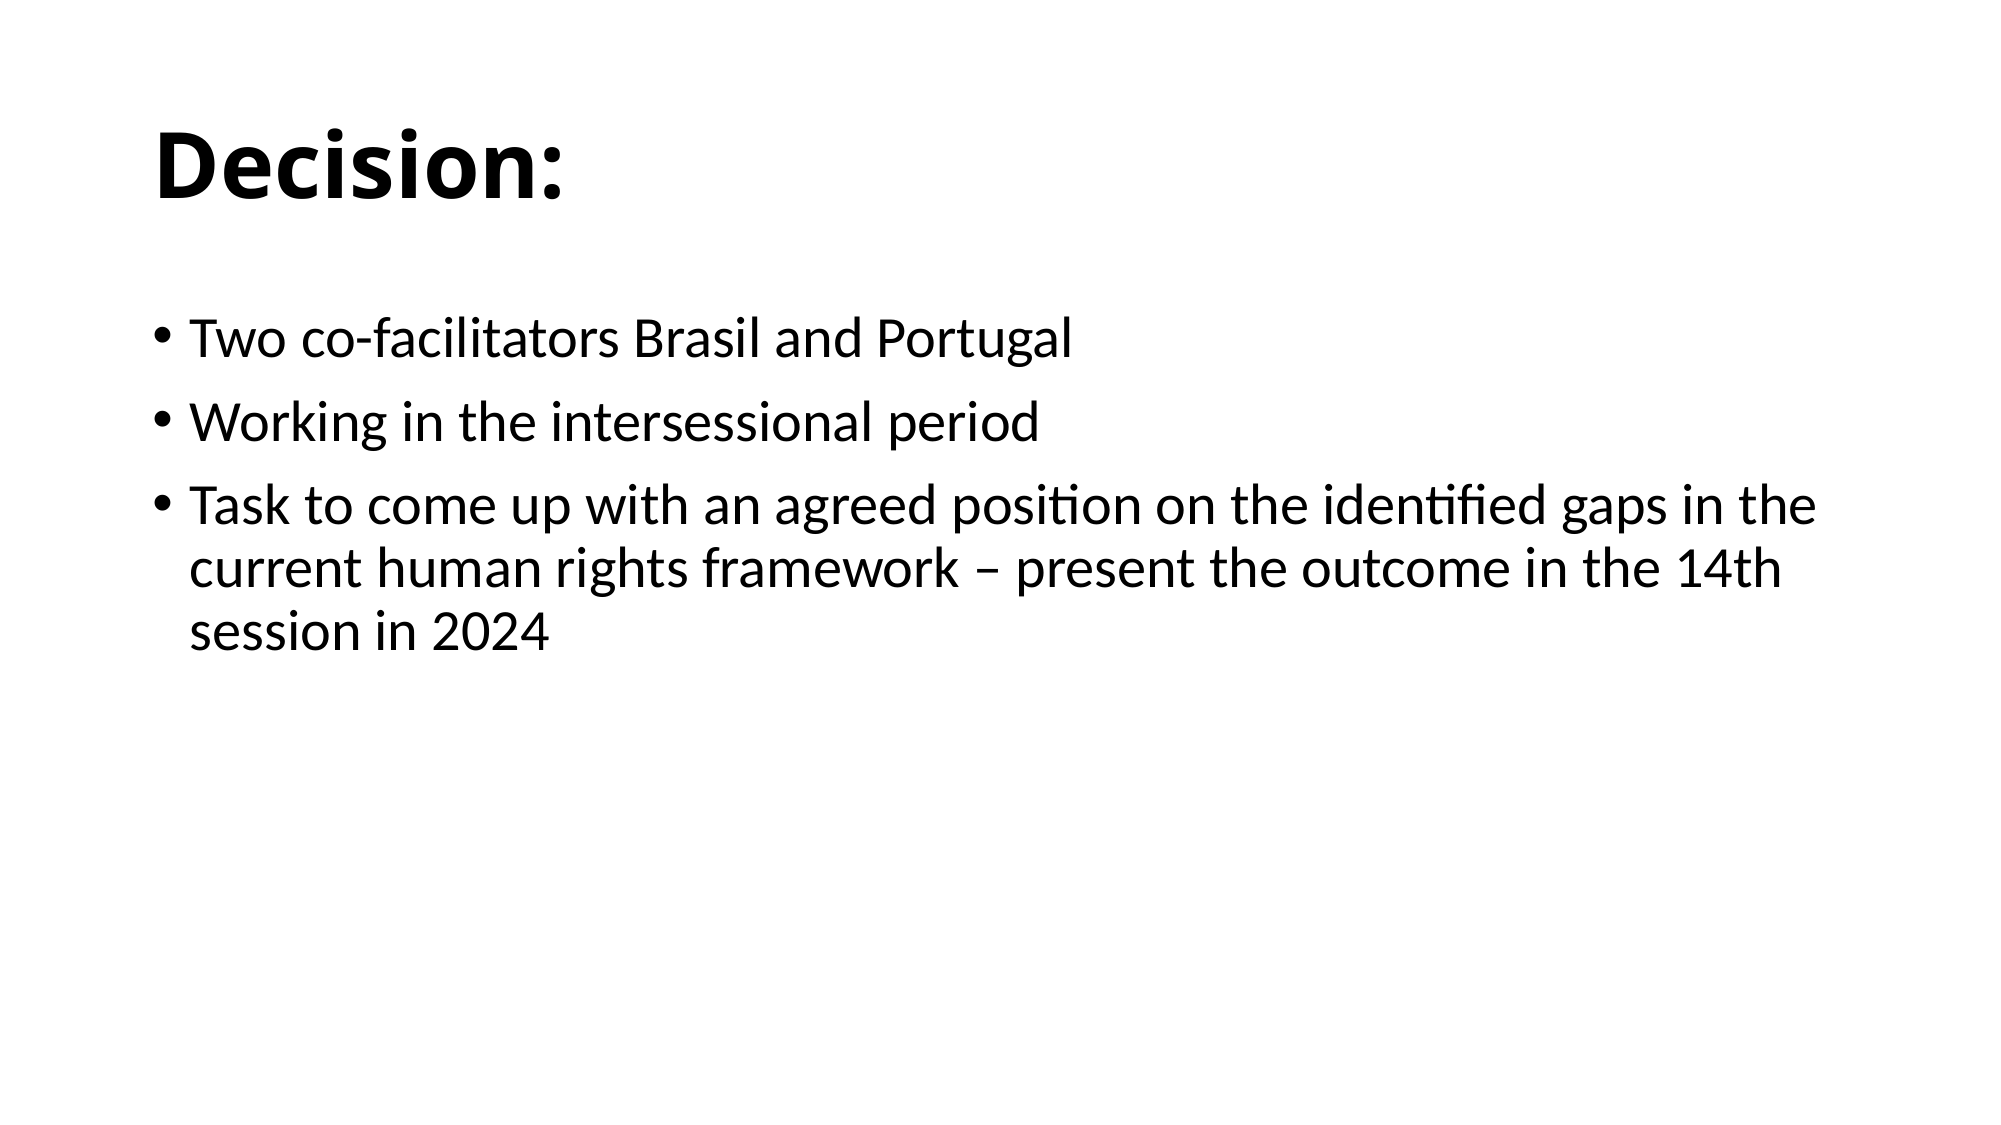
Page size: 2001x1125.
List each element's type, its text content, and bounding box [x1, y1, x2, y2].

title Decision: [137, 59, 1863, 278]
list Two co-facilitators Brasil and Portugal Working in the intersessional period Task to come up with an agreed position on the identified gaps in the current human rights framework – present the outcome in the 14th session in 2024 [137, 299, 1863, 1014]
